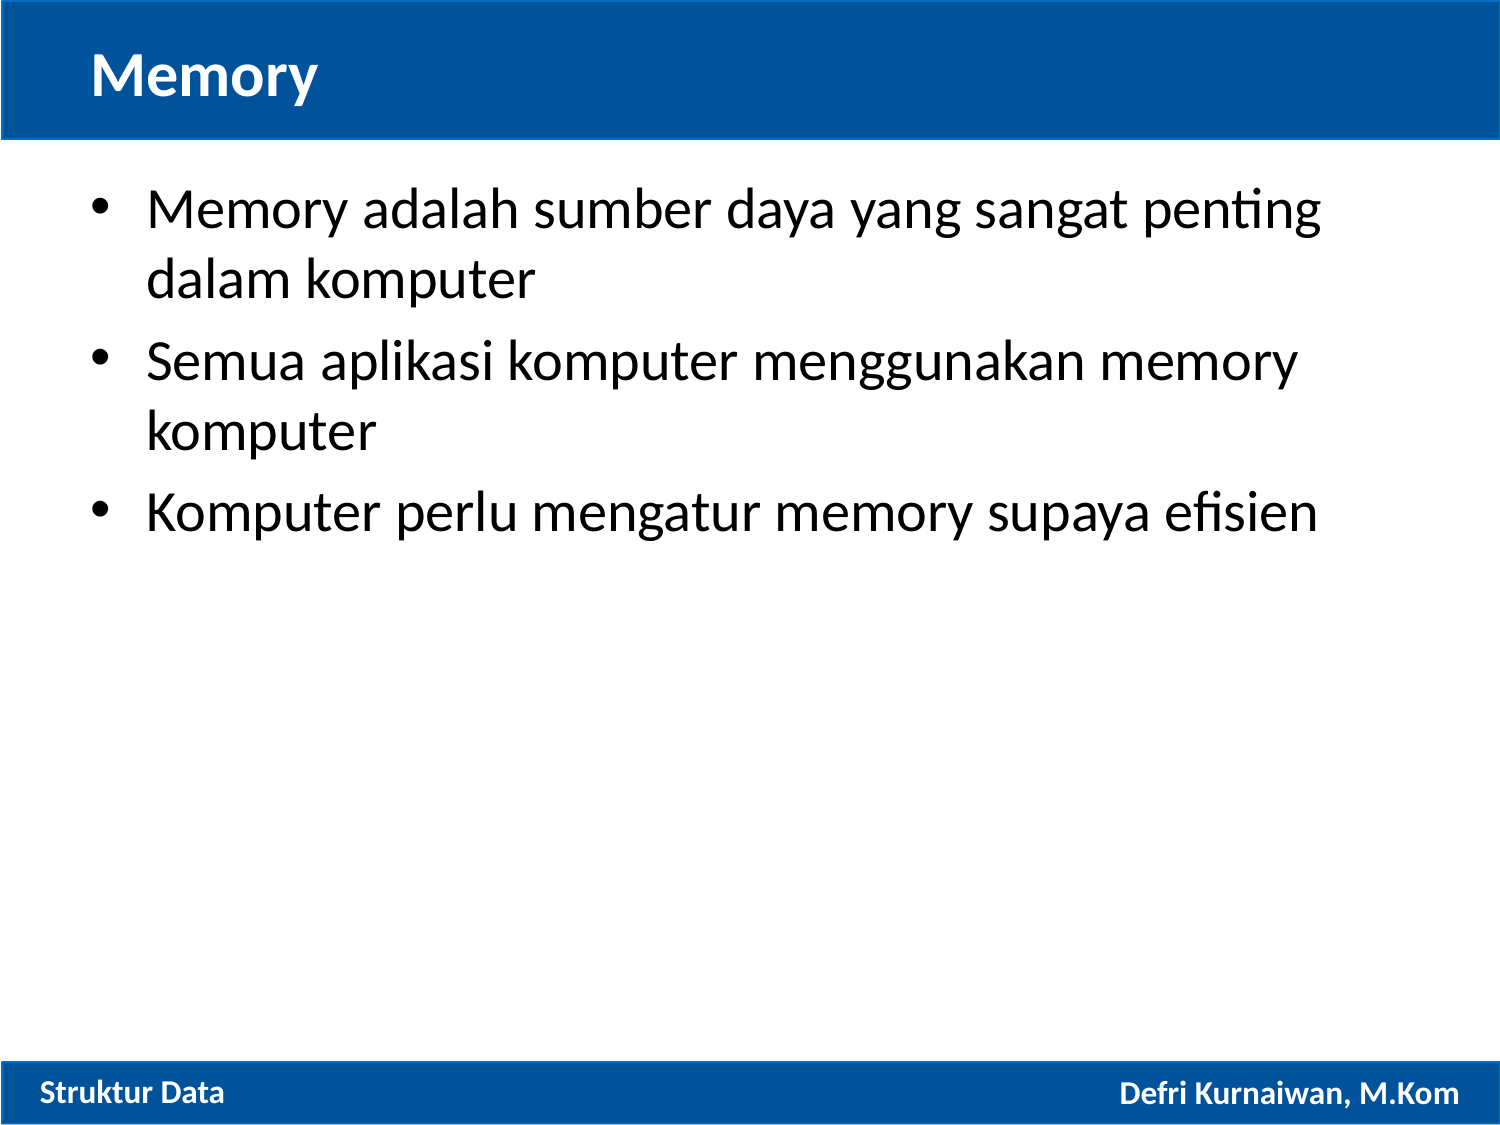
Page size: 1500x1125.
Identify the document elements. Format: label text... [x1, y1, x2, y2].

title Memory [75, 24, 1425, 118]
list Memory adalah sumber daya yang sangat penting dalam komputer Semua aplikasi komputer menggunakan memory komputer Komputer perlu mengatur memory supaya efisien [75, 162, 1425, 1038]
picture [0, 0, 1500, 1125]
